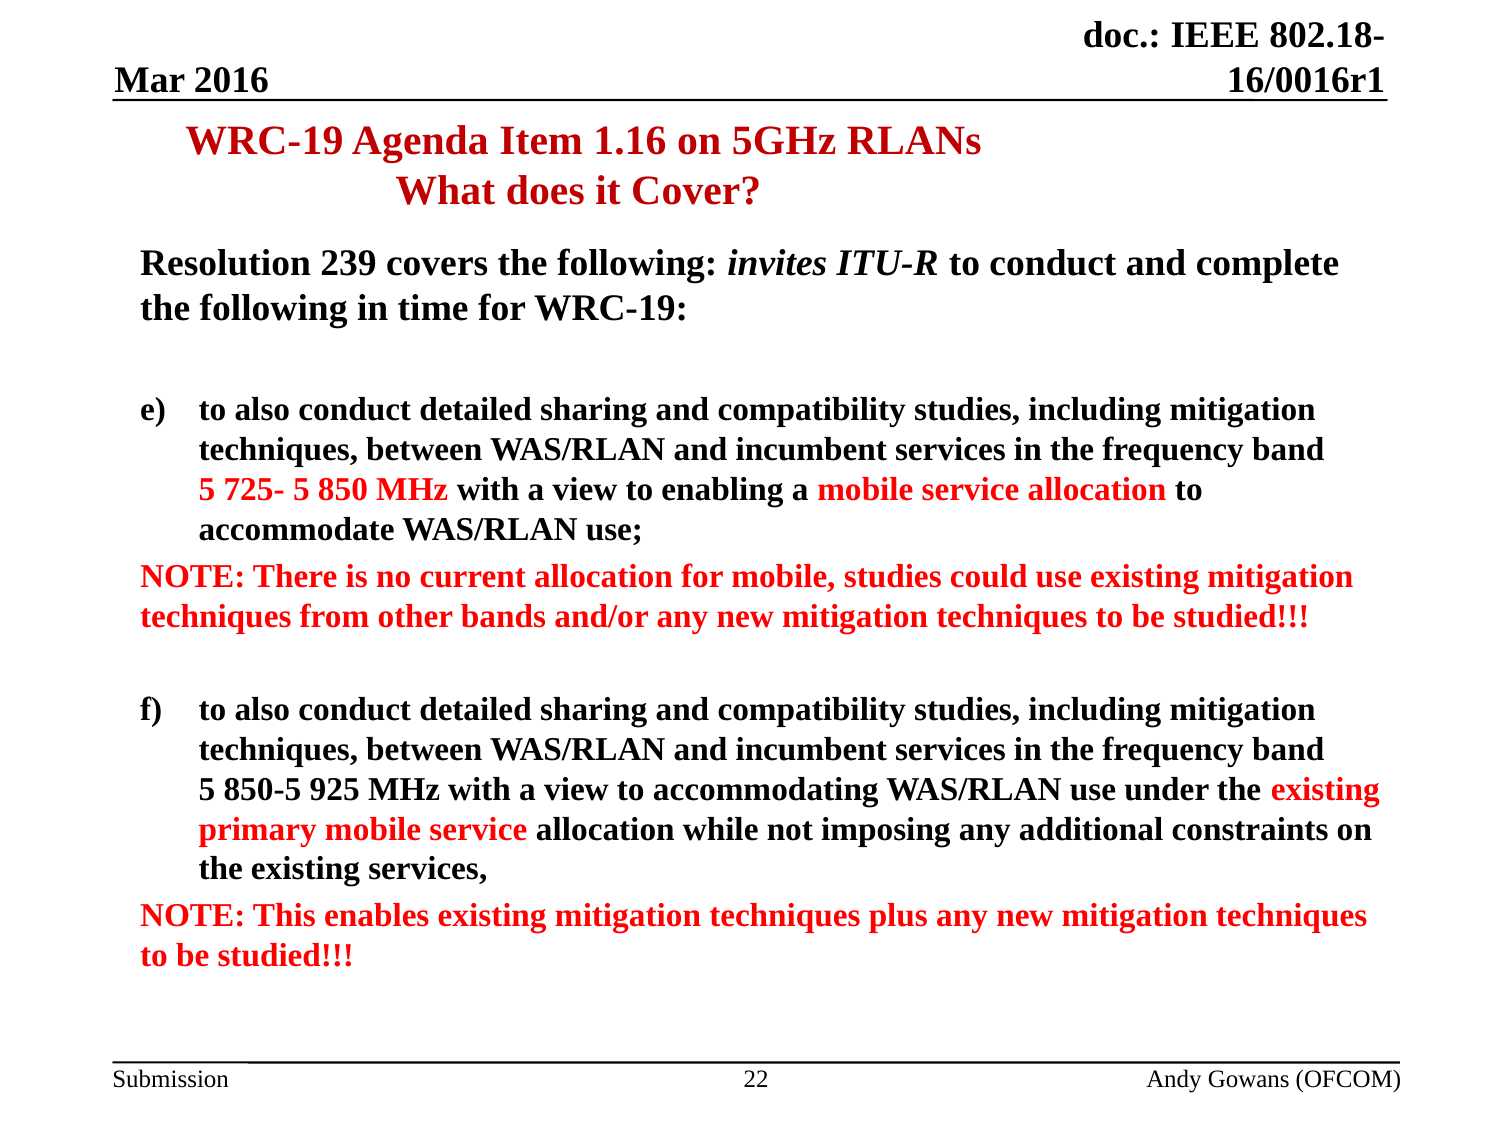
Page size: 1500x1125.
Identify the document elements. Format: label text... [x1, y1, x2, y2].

footer Andy Gowans (OFCOM) [1143, 1061, 1402, 1093]
text_box WRC-19 Agenda Item 1.16 on 5GHz RLANs What does it Cover? [19, 112, 1148, 213]
text_box (3) Future studies in 5GHz [237, 29, 1239, 75]
list Resolution 239 covers the following: invites ITU‑R to conduct and complete the following in time for WRC‑19: to also conduct detailed sharing and compatibility studies, including mitigation techniques, between WAS/RLAN and incumbent services in the frequency band 5 725- 5 850 MHz with a view to enabling a mobile service allocation to accommodate WAS/RLAN use; NOTE: There is no current allocation for mobile, studies could use existing mitigation techniques from other bands and/or any new mitigation techniques to be studied!!! to also conduct detailed sharing and compatibility studies, including mitigation techniques, between WAS/RLAN and incumbent services in the frequency band 5 850-5 925 MHz with a view to accommodating WAS/RLAN use under the existing primary mobile service allocation while not imposing any additional constraints on the existing services, NOTE: This enables existing mitigation techniques plus any new mitigation techniques to be studied!!! [124, 230, 1401, 907]
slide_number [114, 54, 335, 101]
slide_number 22 [712, 1061, 800, 1093]
